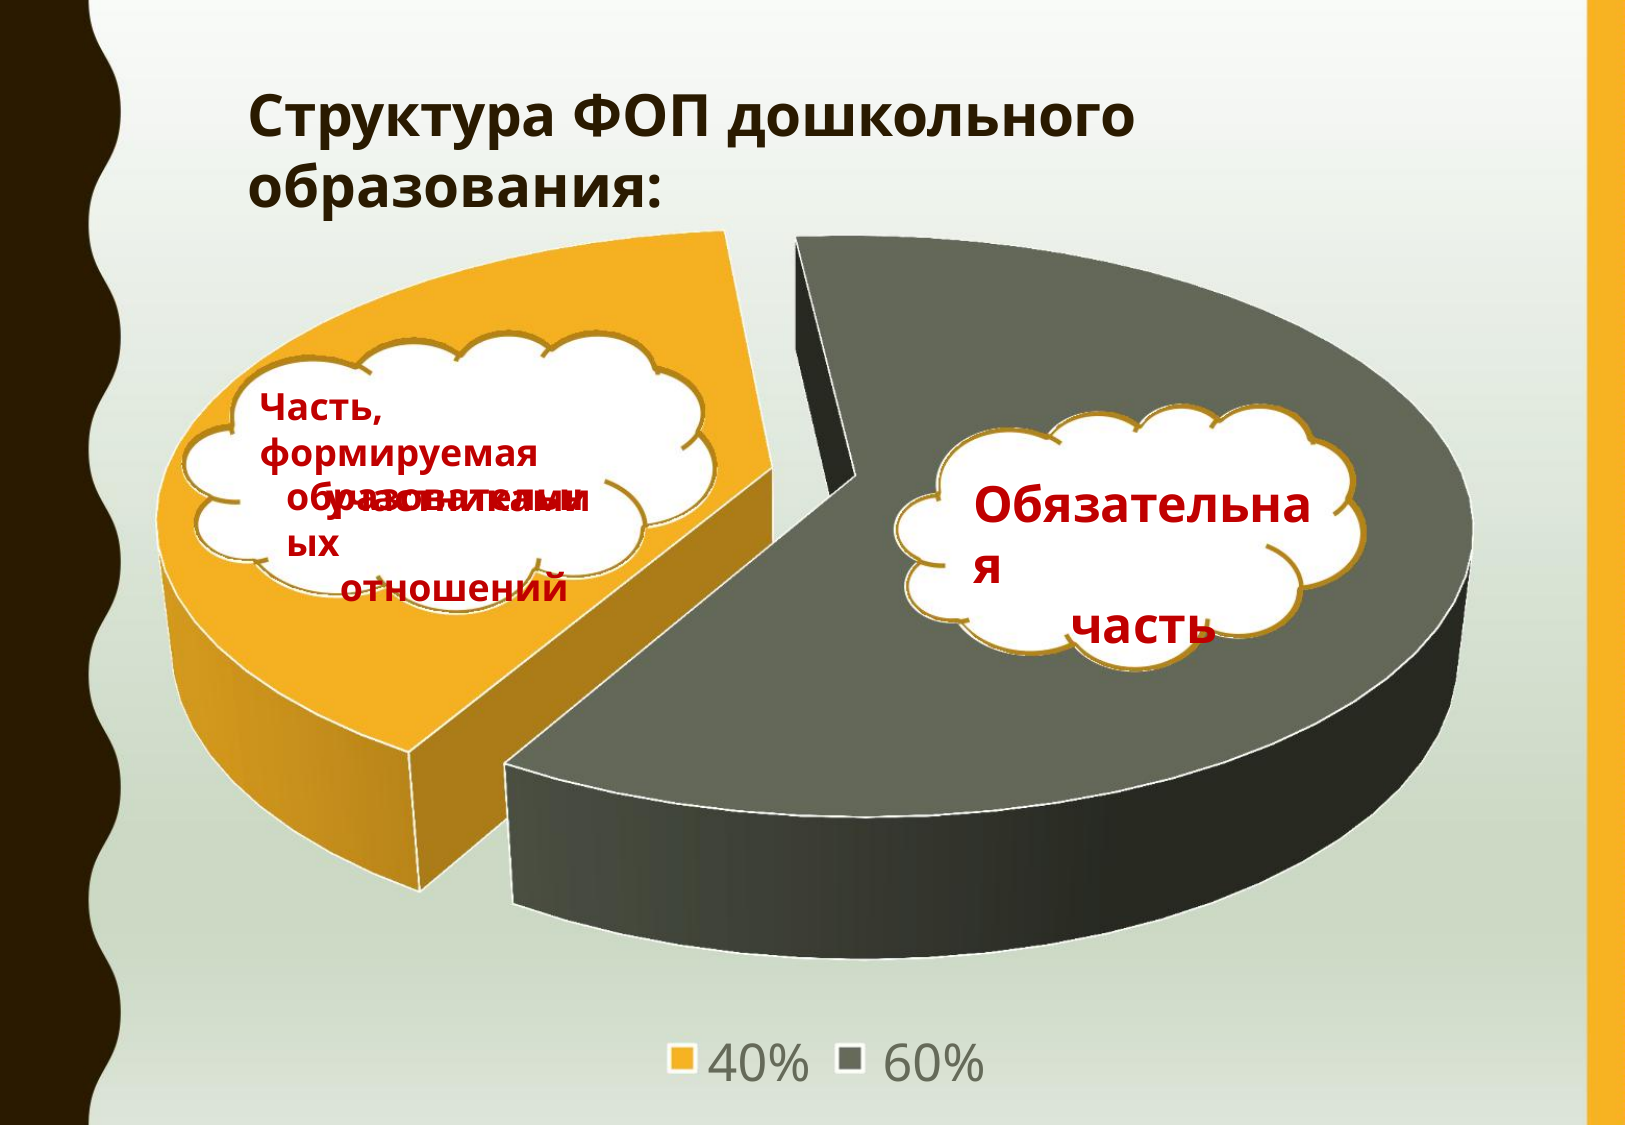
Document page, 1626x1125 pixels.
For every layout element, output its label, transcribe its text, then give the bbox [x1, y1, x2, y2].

text_box Обязательная часть [973, 471, 1316, 654]
text_box образовательных отношений [286, 472, 609, 609]
text_box Часть, формируемая участниками [259, 381, 635, 519]
text_box 40% 60% [707, 1028, 997, 1092]
text_box Структура ФОП дошкольного образования: [247, 77, 1403, 220]
text_box [0, 0, 1625, 1125]
